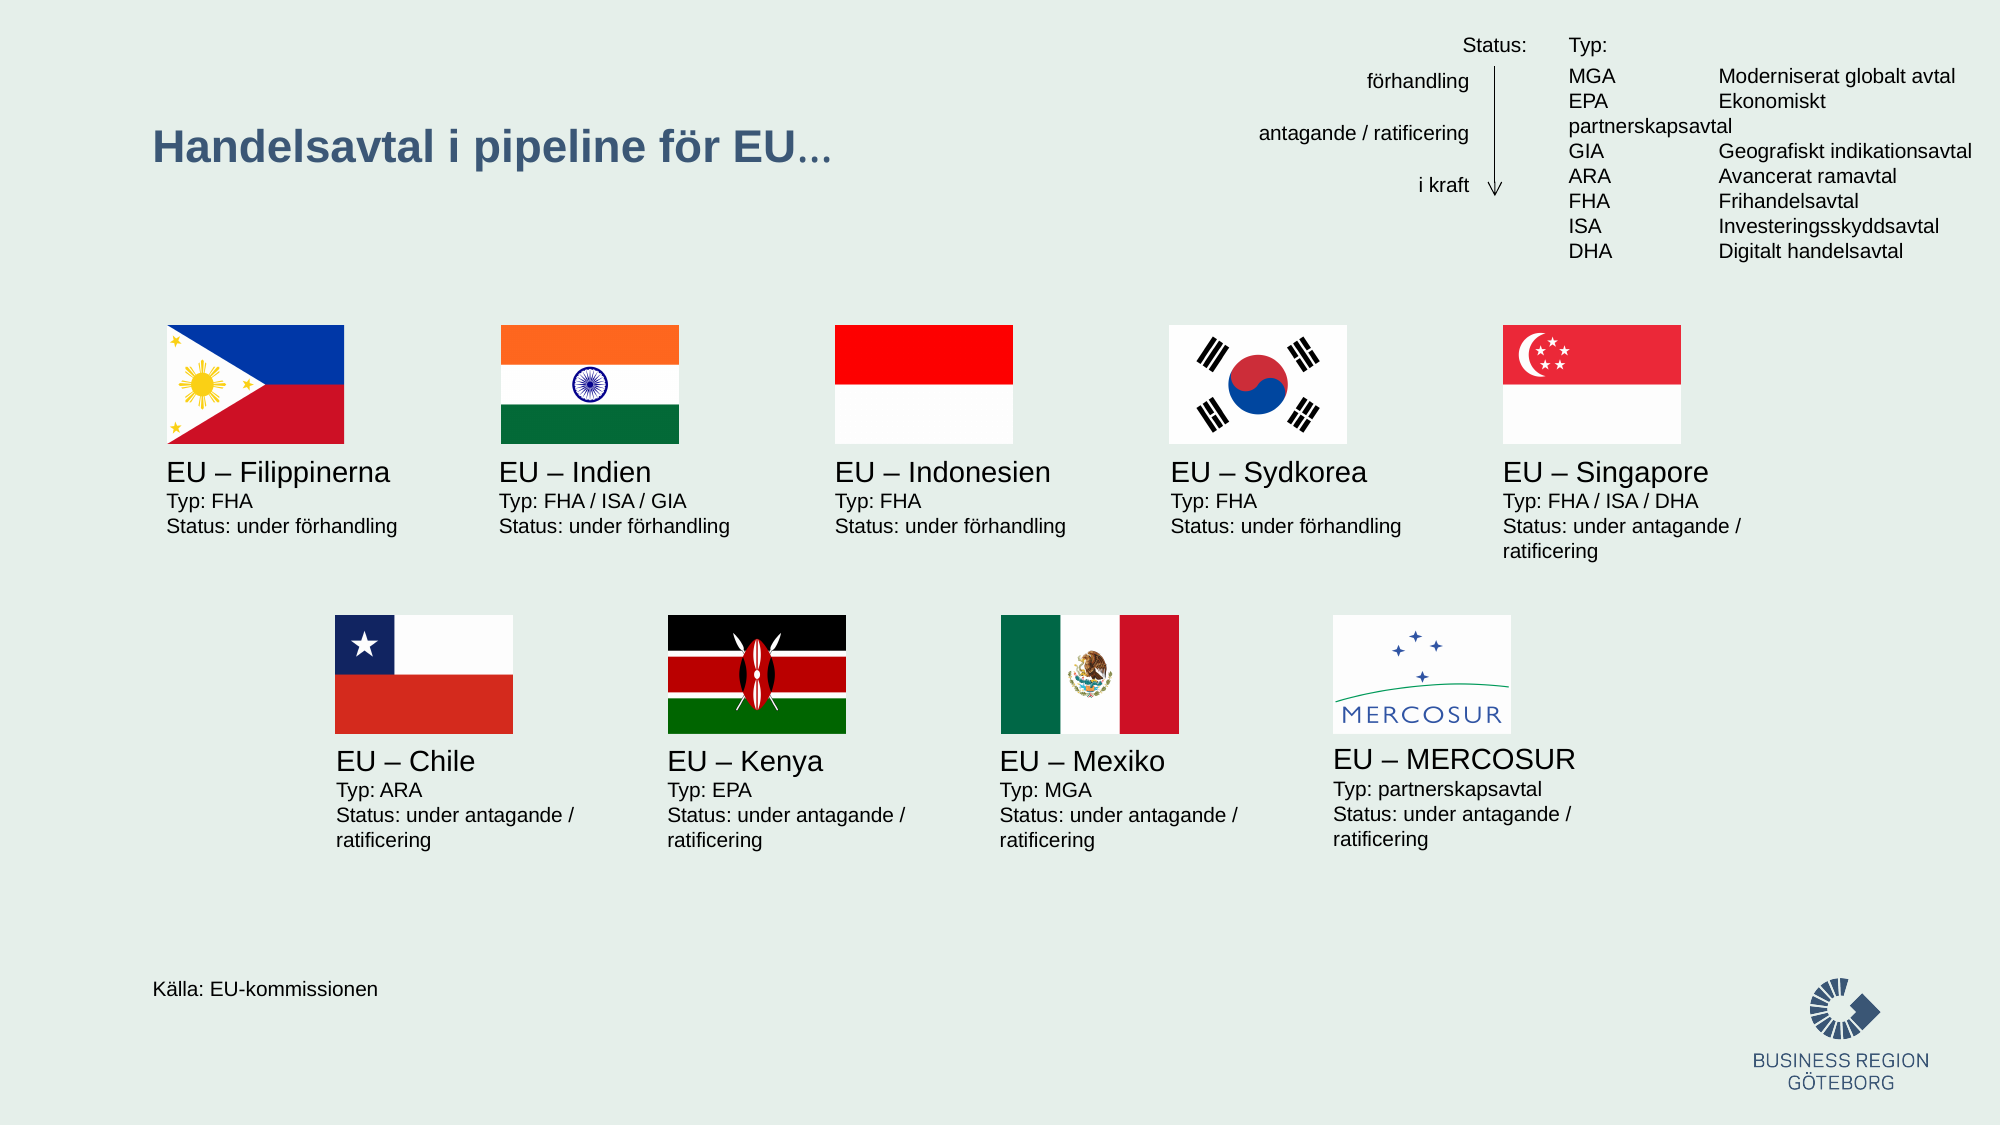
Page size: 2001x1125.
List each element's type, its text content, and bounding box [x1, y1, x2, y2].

picture [1001, 615, 1179, 734]
text_box Typ: MGA Moderniserat globalt avtal EPA Ekonomiskt partnerskapsavtal GIA Geografiskt indikationsavtal ARA Avancerat ramavtal FHA Frihandelsavtal ISA Investeringsskyddsavtal DHA Digitalt handelsavtal [1553, 23, 1992, 270]
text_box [1231, 23, 1559, 205]
picture [835, 325, 1013, 444]
text_box EU – Sydkorea Typ: FHA Status: under förhandling [1155, 445, 1438, 546]
picture [1333, 615, 1511, 734]
text_box EU – Filippinerna Typ: FHA Status: under förhandling [151, 445, 434, 546]
picture [335, 615, 513, 734]
picture [1503, 325, 1681, 444]
title Handelsavtal i pipeline för EU… [137, 59, 1231, 180]
text_box EU – Indonesien Typ: FHA Status: under förhandling [820, 445, 1138, 546]
text_box EU – MERCOSUR Typ: partnerskapsavtal Status: under antagande / ratificering [1345, 733, 1679, 858]
text_box EU – Mexiko Typ: MGA Status: under antagande / ratificering [984, 734, 1345, 860]
text_box EU – Singapore Typ: FHA / ISA / DHA Status: under antagande / ratificering [1488, 445, 1849, 571]
text_box EU – Chile Typ: ARA Status: under antagande / ratificering [321, 734, 652, 860]
list Källa: EU-kommissionen [137, 967, 512, 1008]
picture [1169, 325, 1347, 444]
picture [501, 325, 679, 444]
text_box EU – Indien Typ: FHA / ISA / GIA Status: under förhandling [484, 445, 820, 546]
picture [668, 615, 846, 734]
picture [167, 325, 345, 444]
picture [1754, 978, 1928, 1090]
text_box EU – Kenya Typ: EPA Status: under antagande / ratificering [652, 734, 984, 860]
